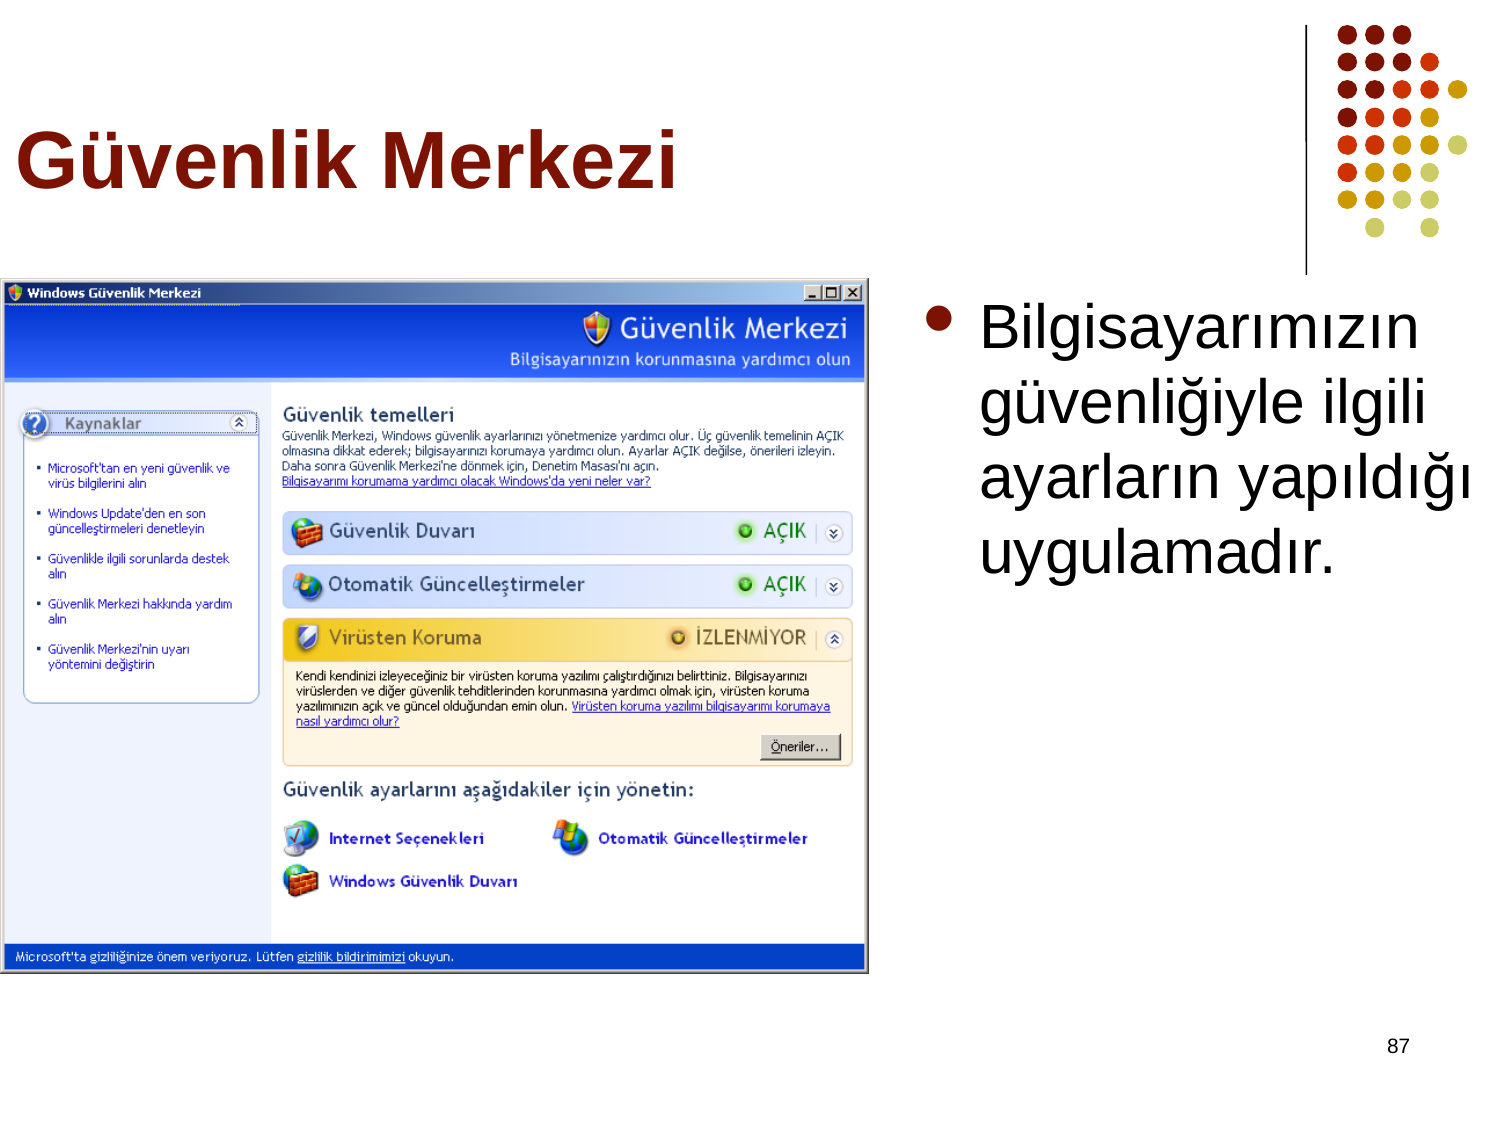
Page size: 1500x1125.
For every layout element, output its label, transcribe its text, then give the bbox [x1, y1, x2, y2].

list Bilgisayarımızın güvenliğiyle ilgili ayarların yapıldığı uygulamadır. [907, 278, 1500, 1003]
title Güvenlik Merkezi [0, 0, 1301, 213]
slide_number 87 [1074, 1024, 1426, 1101]
picture [0, 278, 869, 974]
